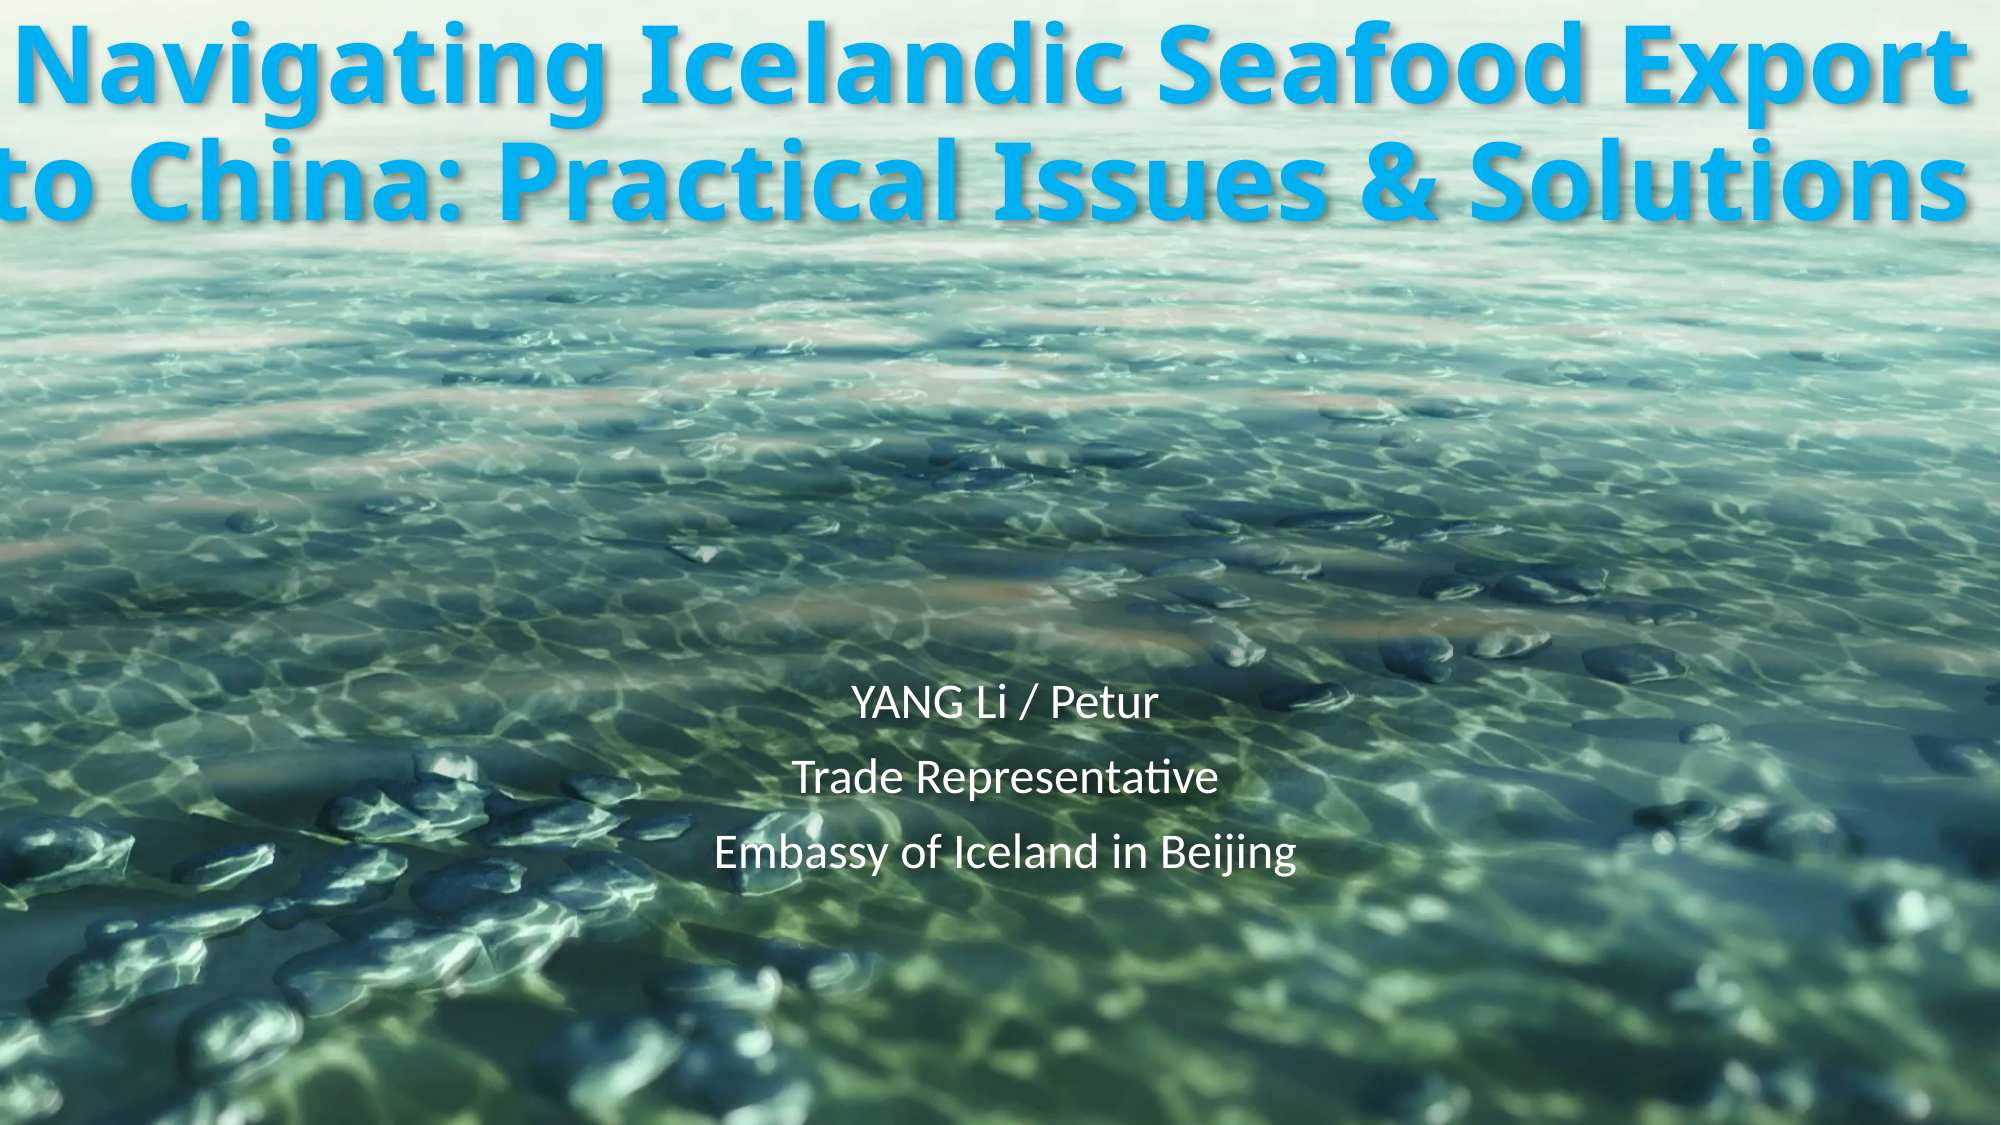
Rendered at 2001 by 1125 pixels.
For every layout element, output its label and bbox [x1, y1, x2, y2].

text_box [0, 0, 2000, 1125]
